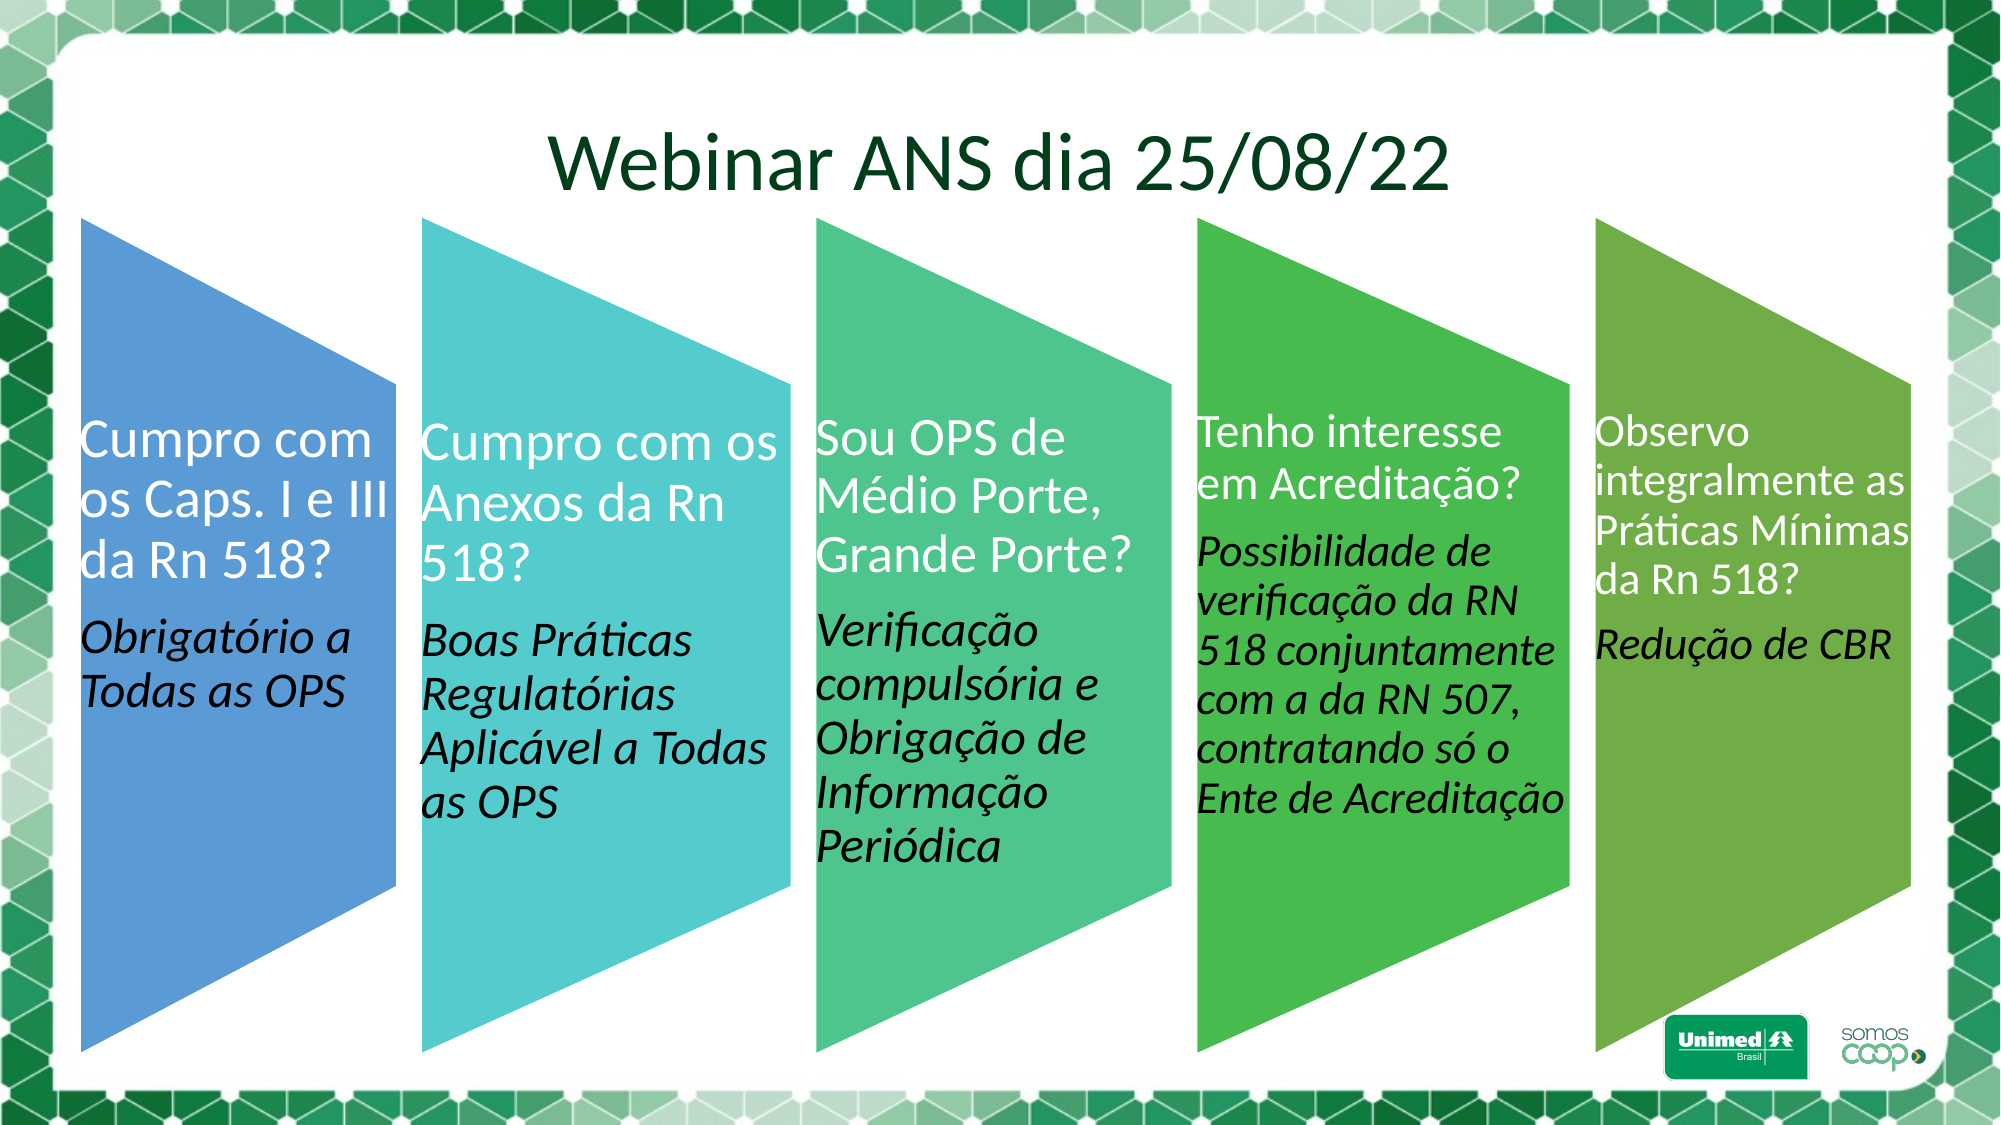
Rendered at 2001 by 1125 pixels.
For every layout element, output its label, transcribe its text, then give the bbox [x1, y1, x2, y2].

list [79, 215, 1913, 1055]
picture [0, 0, 2001, 1125]
title Webinar ANS dia 25/08/22 [0, 70, 2000, 216]
